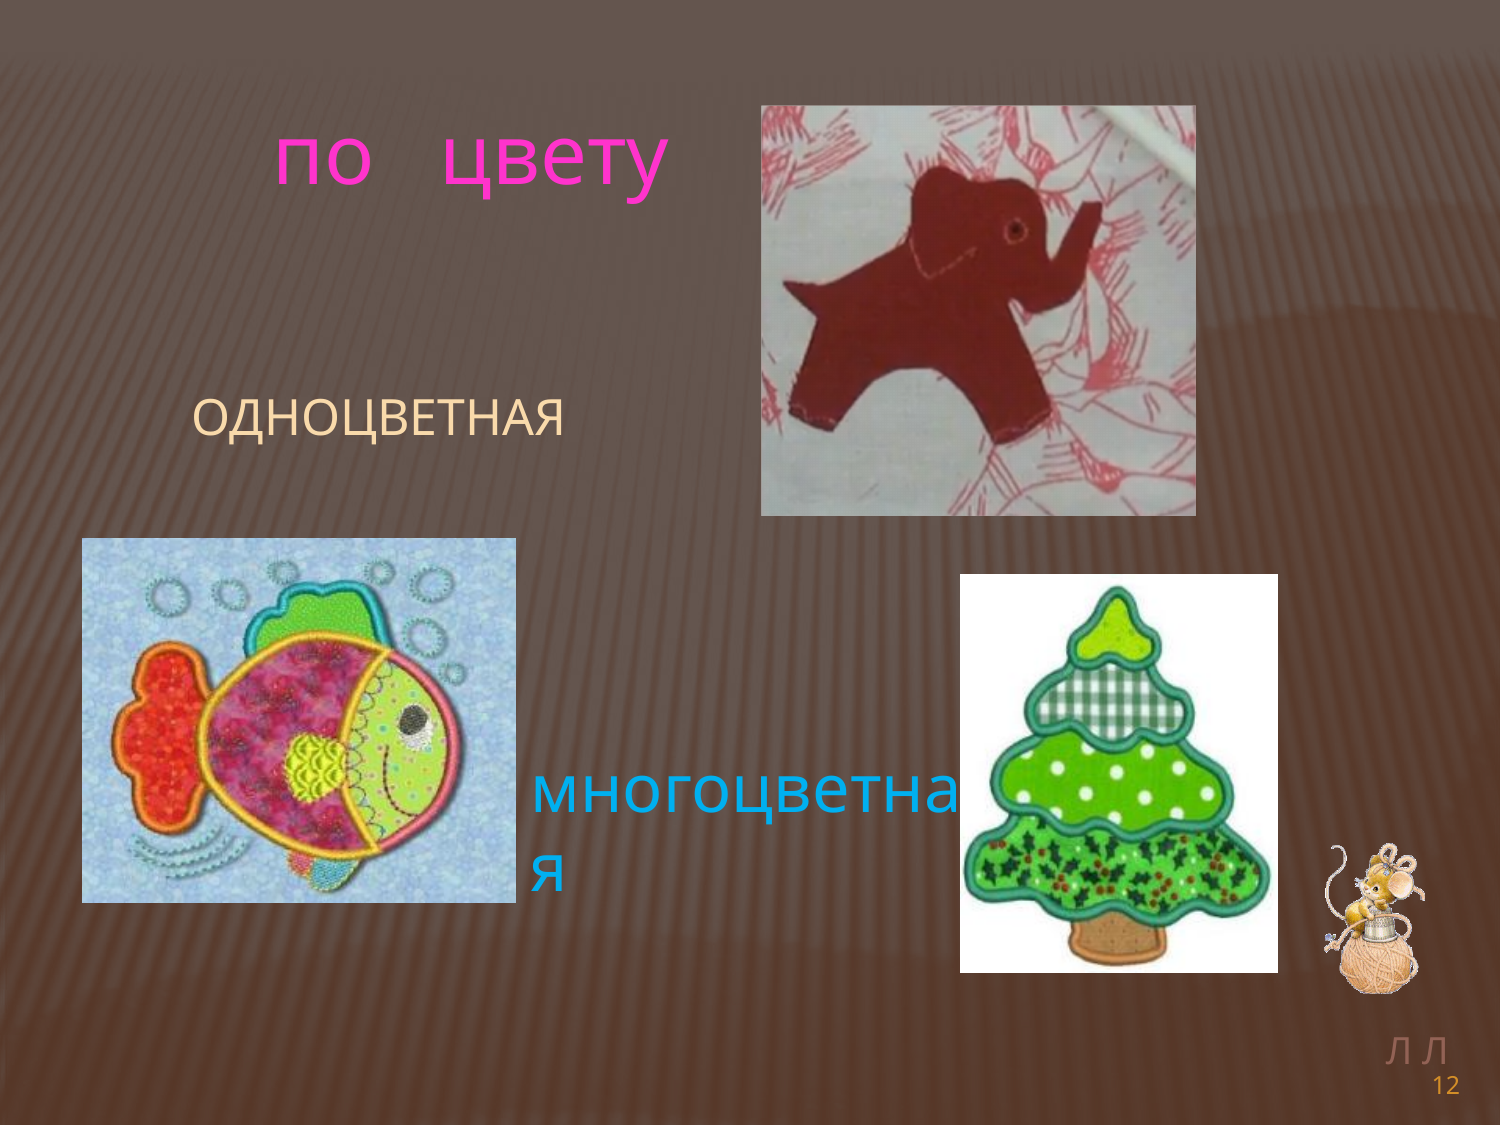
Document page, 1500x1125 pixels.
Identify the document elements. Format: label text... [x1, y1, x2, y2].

text_box по цвету [105, 93, 771, 209]
picture [960, 573, 1278, 973]
picture [1323, 843, 1426, 994]
text_box Л Л [1371, 1019, 1500, 1080]
picture [81, 538, 516, 903]
title одноцветная [70, 46, 1383, 928]
text_box многоцветная [523, 667, 950, 913]
slide_number 12 [1350, 1062, 1475, 1103]
picture [773, 93, 1195, 528]
picture [762, 209, 771, 515]
